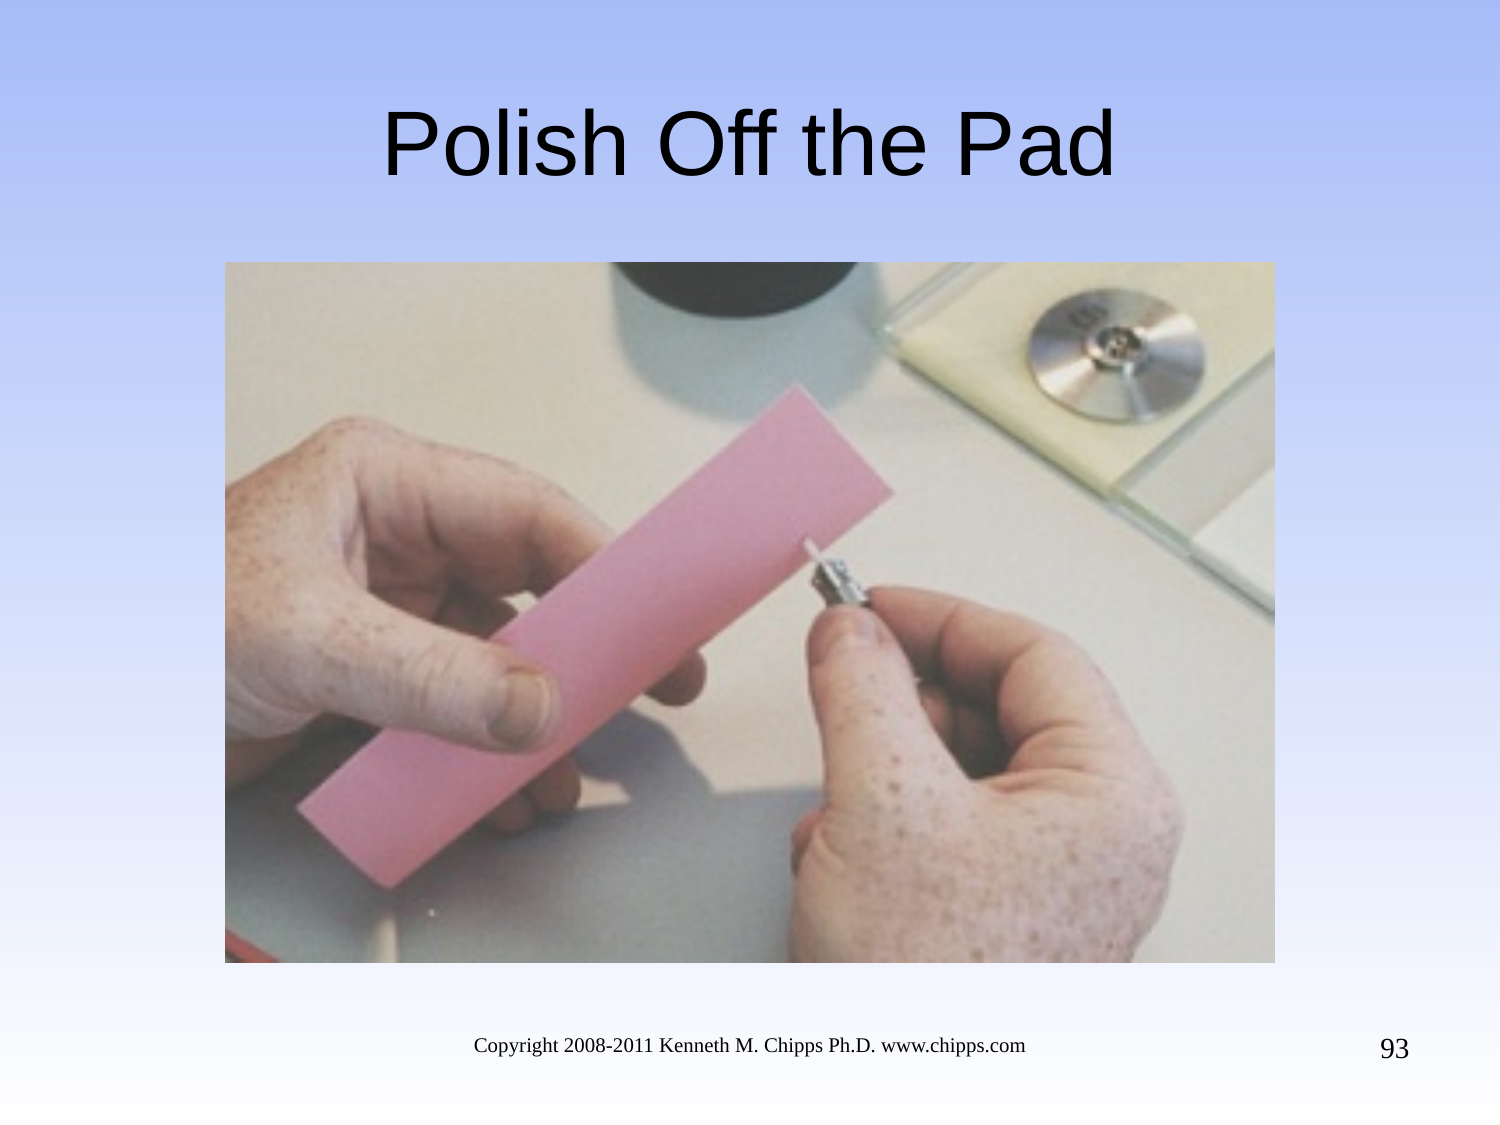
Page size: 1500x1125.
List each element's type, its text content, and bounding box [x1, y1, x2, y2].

footer Copyright 2008-2011 Kenneth M. Chipps Ph.D. www.chipps.com [449, 1024, 1051, 1103]
slide_number 93 [1074, 1021, 1426, 1101]
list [224, 262, 1276, 963]
title Polish Off the Pad [75, 45, 1425, 233]
